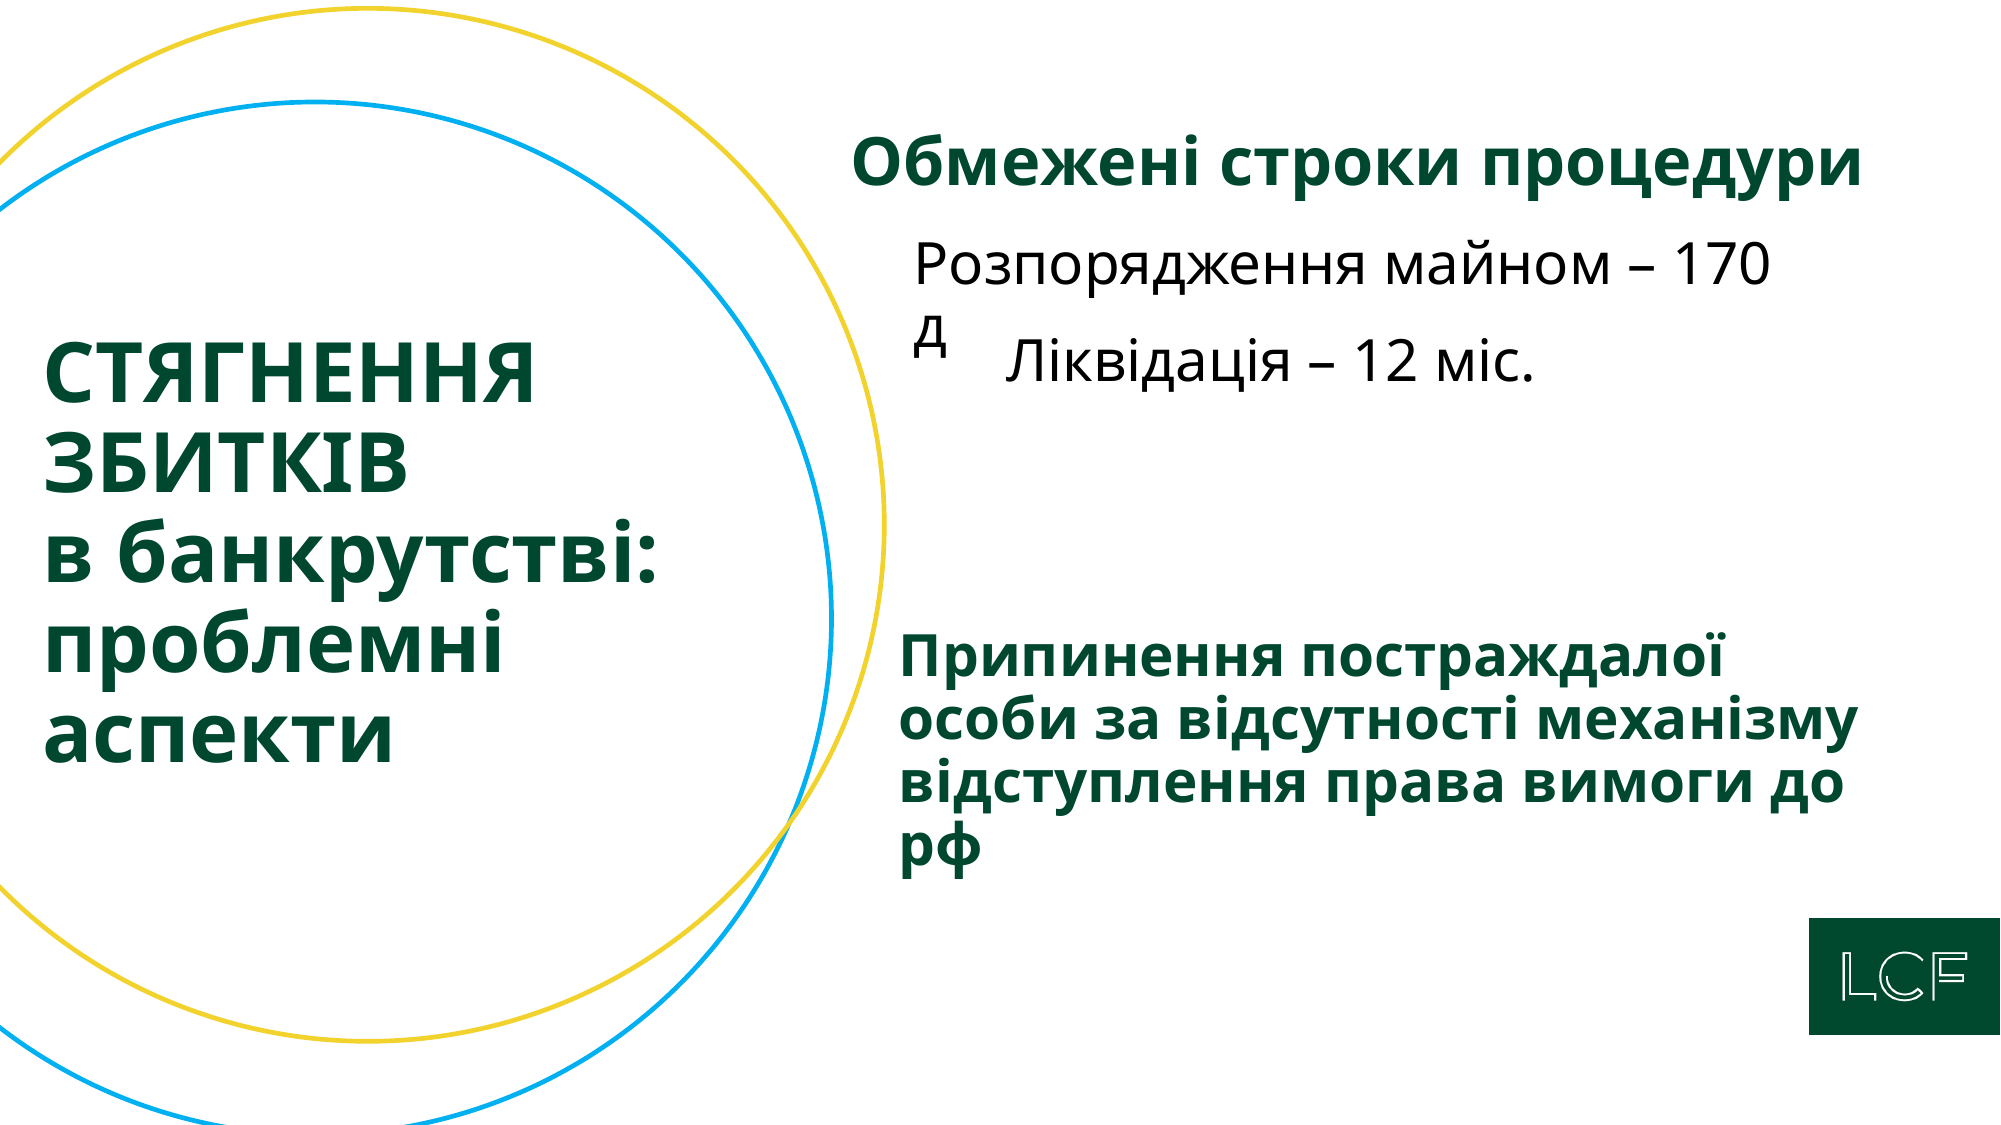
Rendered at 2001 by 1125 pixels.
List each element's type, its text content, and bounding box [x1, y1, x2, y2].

text_box Ліквідація – 12 міс. [991, 324, 1725, 402]
text_box [0, 826, 790, 1125]
title СТЯГНЕННЯ ЗБИТКІВ в банкрутстві: проблемні аспекти [27, 446, 809, 665]
text_box Розпорядження майном – 170 д [898, 226, 1818, 368]
text_box Обмежені строки процедури [835, 111, 1881, 206]
picture [1809, 918, 2000, 1035]
text_box Припинення постраждалої особи за відсутності механізму відступлення права вимоги до рф [884, 619, 1881, 886]
text_box [0, 7, 886, 1043]
